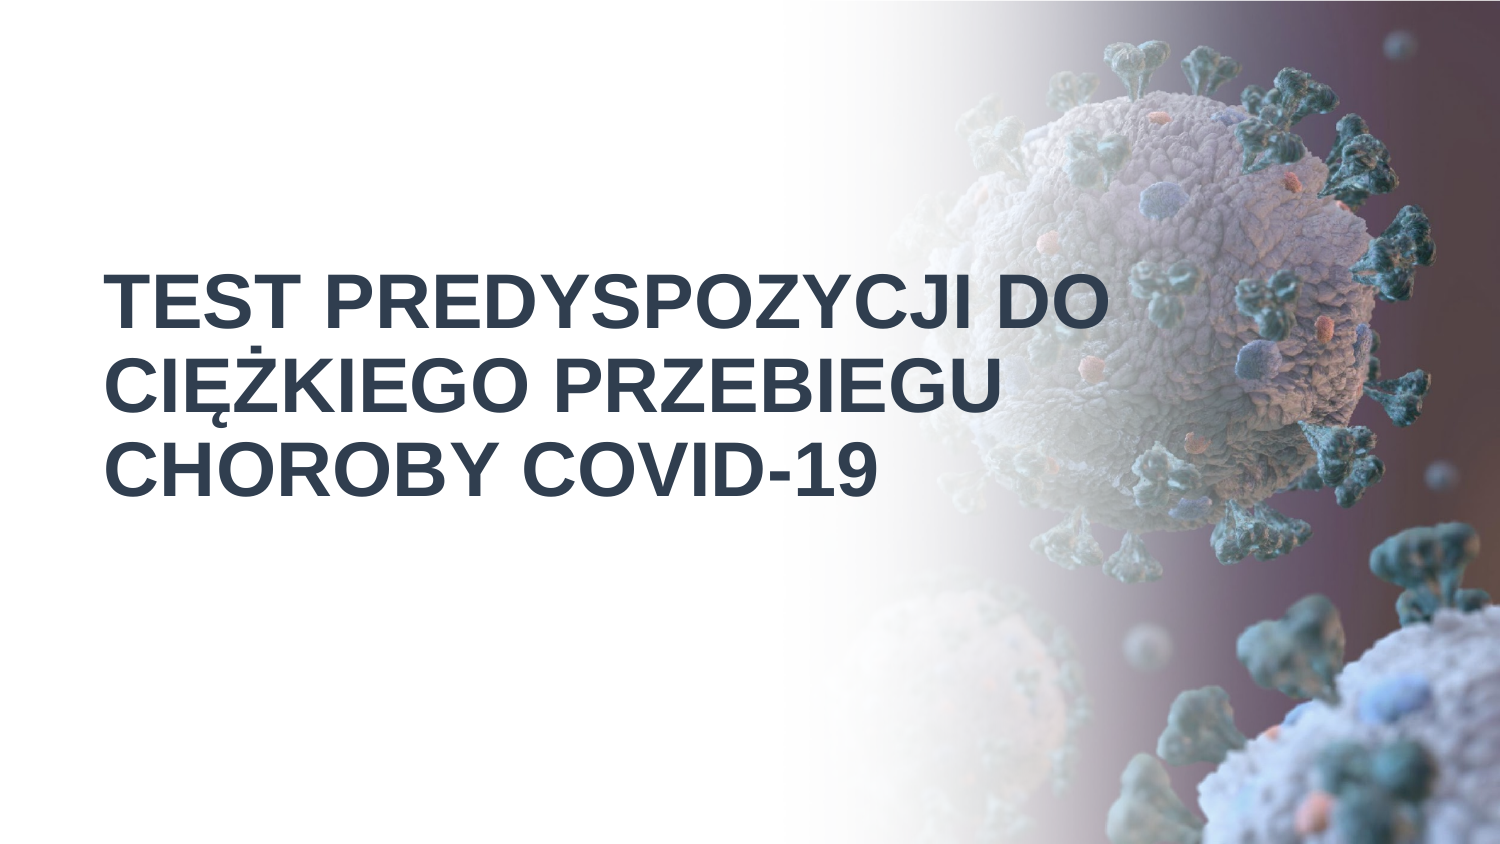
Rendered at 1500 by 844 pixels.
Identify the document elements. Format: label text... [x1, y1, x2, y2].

picture [759, 0, 1500, 844]
title TEST PREDYSPOZYCJI DO CIĘŻKIEGO PRZEBIEGU CHOROBY COVID-19 [96, 254, 753, 521]
